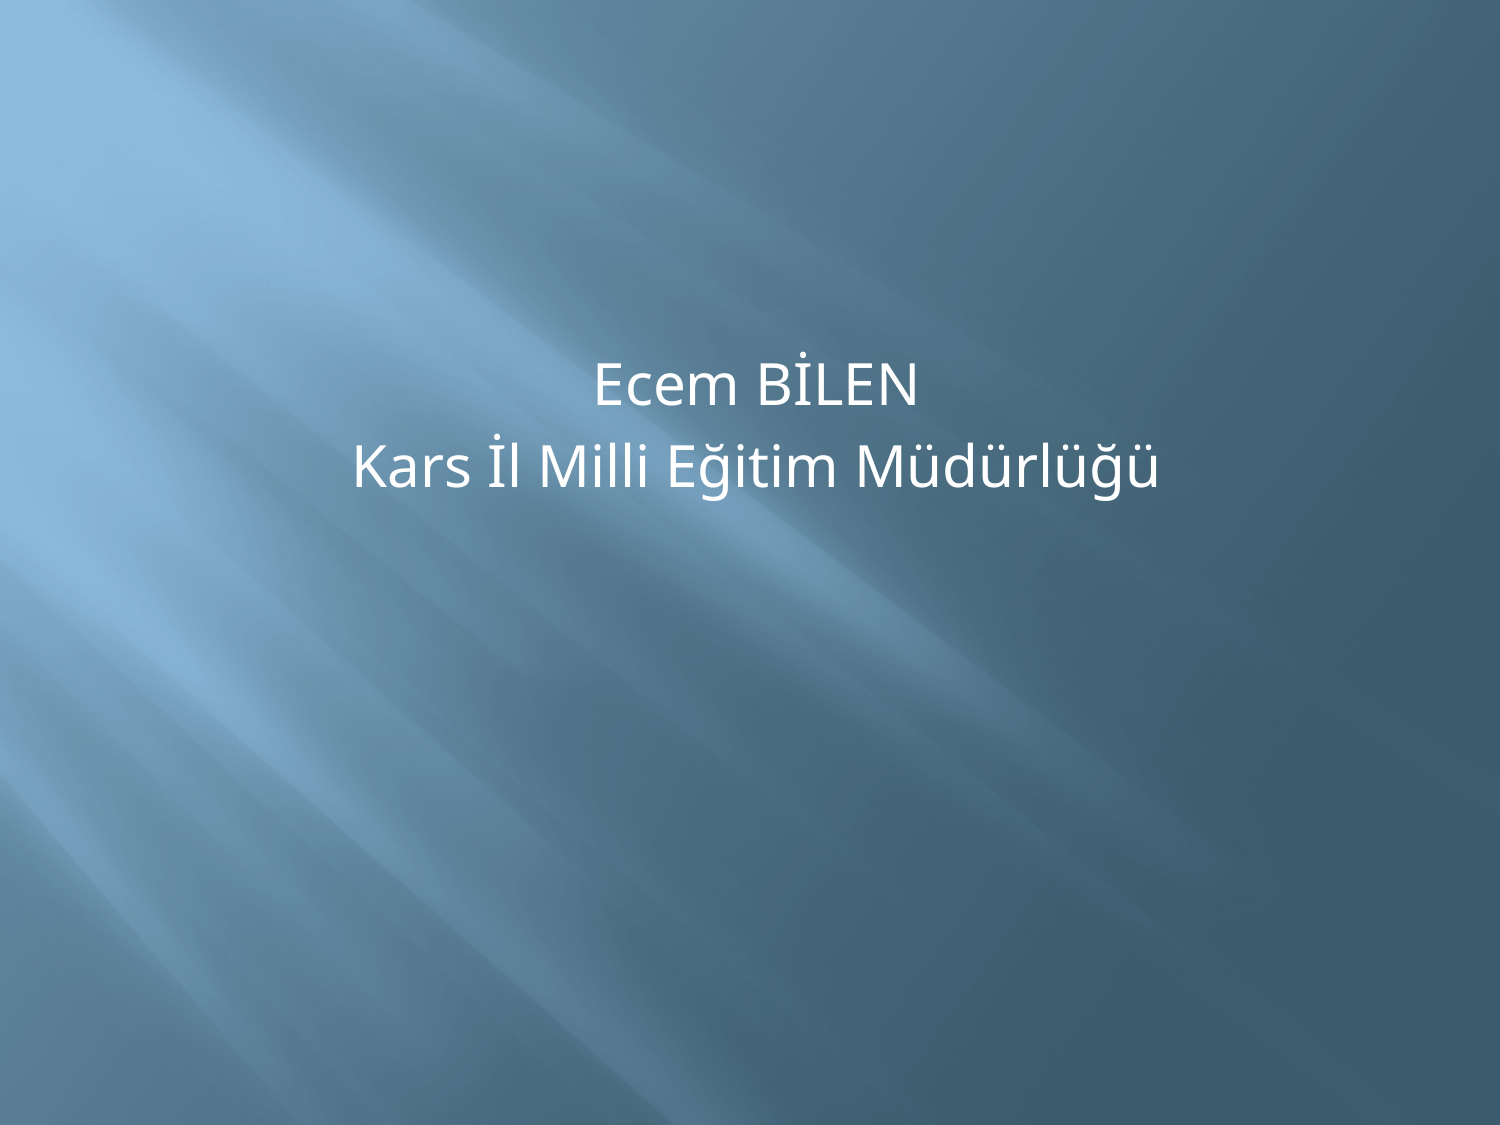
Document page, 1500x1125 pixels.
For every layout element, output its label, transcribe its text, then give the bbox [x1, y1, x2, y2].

list Ecem BİLEN Kars İl Milli Eğitim Müdürlüğü [70, 339, 1421, 856]
